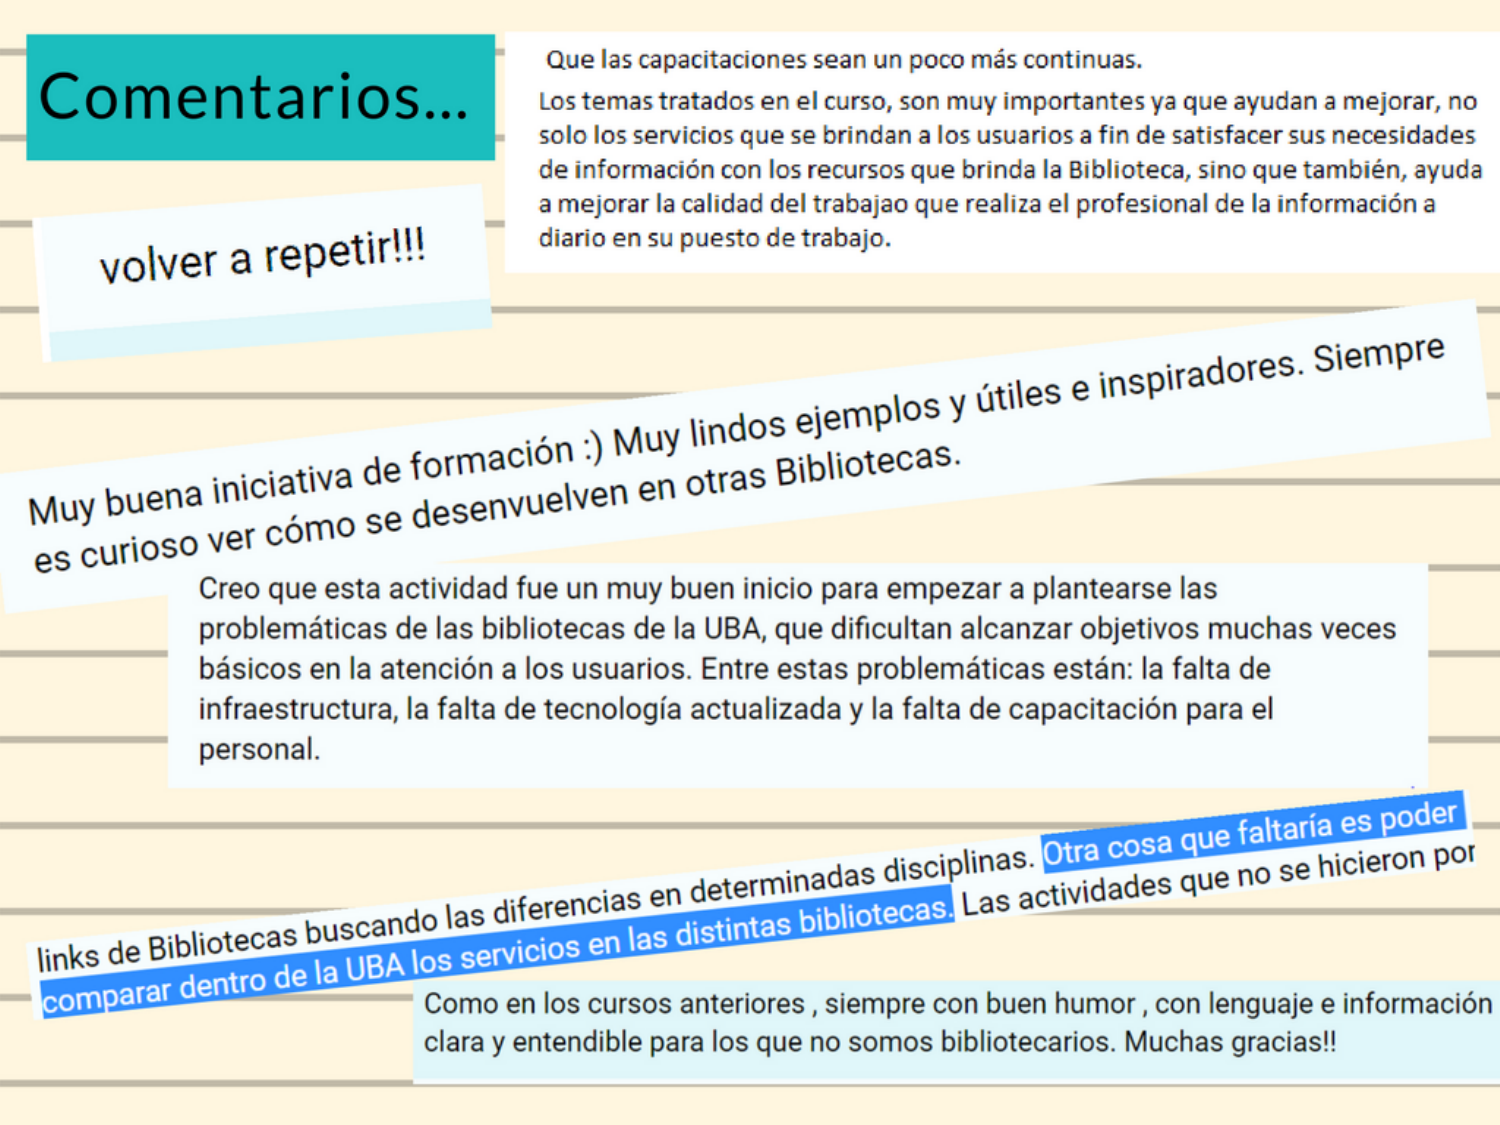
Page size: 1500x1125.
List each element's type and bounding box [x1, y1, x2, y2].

list [0, 0, 1500, 1125]
